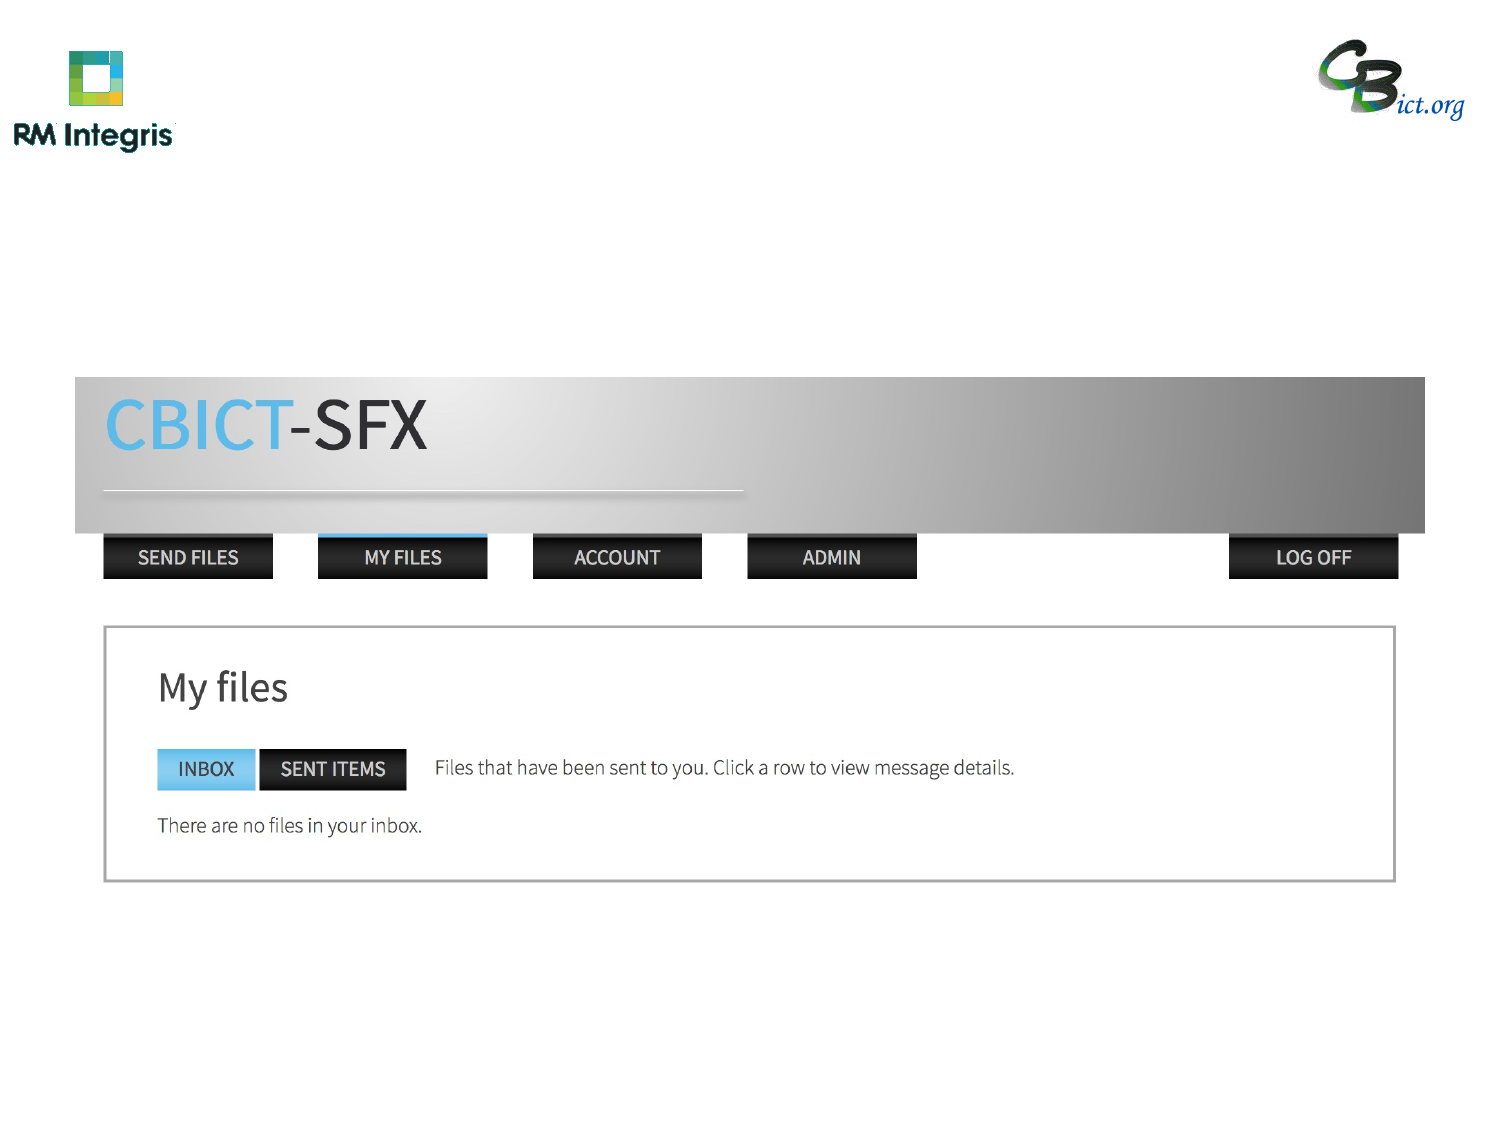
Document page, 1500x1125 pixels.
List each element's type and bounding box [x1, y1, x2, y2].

picture [1312, 37, 1471, 122]
picture [0, 21, 188, 165]
list [74, 376, 1425, 891]
